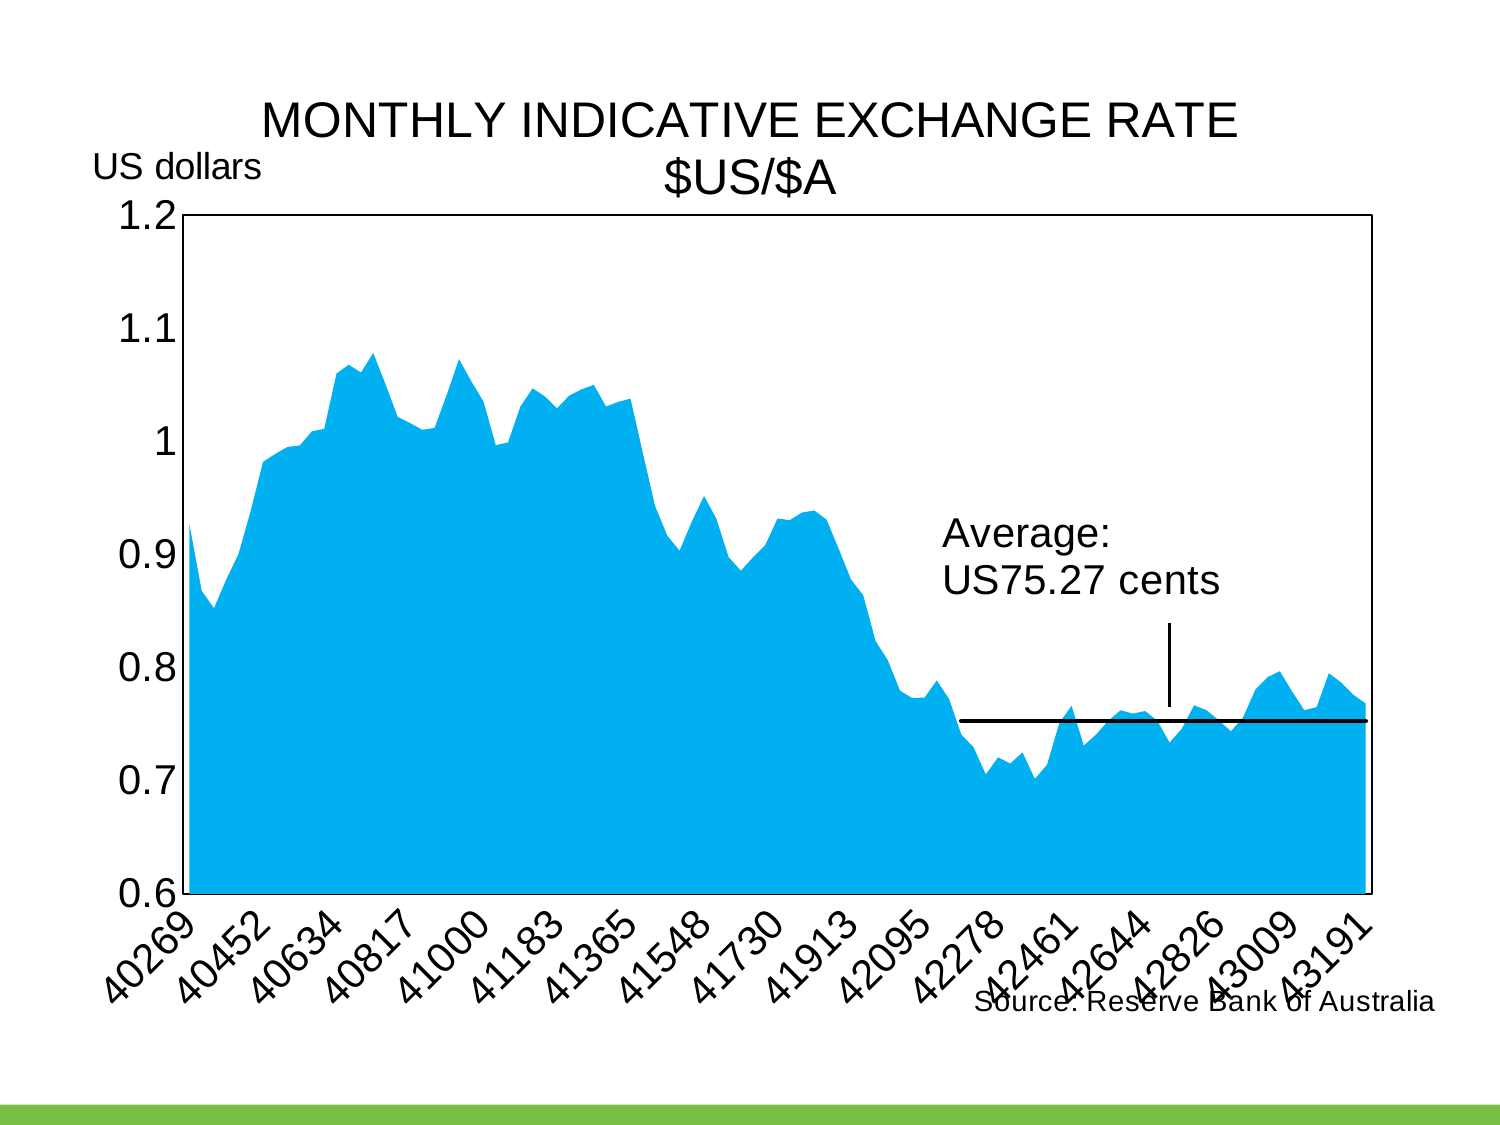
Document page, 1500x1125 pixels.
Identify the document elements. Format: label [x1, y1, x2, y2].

chart [52, 49, 1447, 1039]
